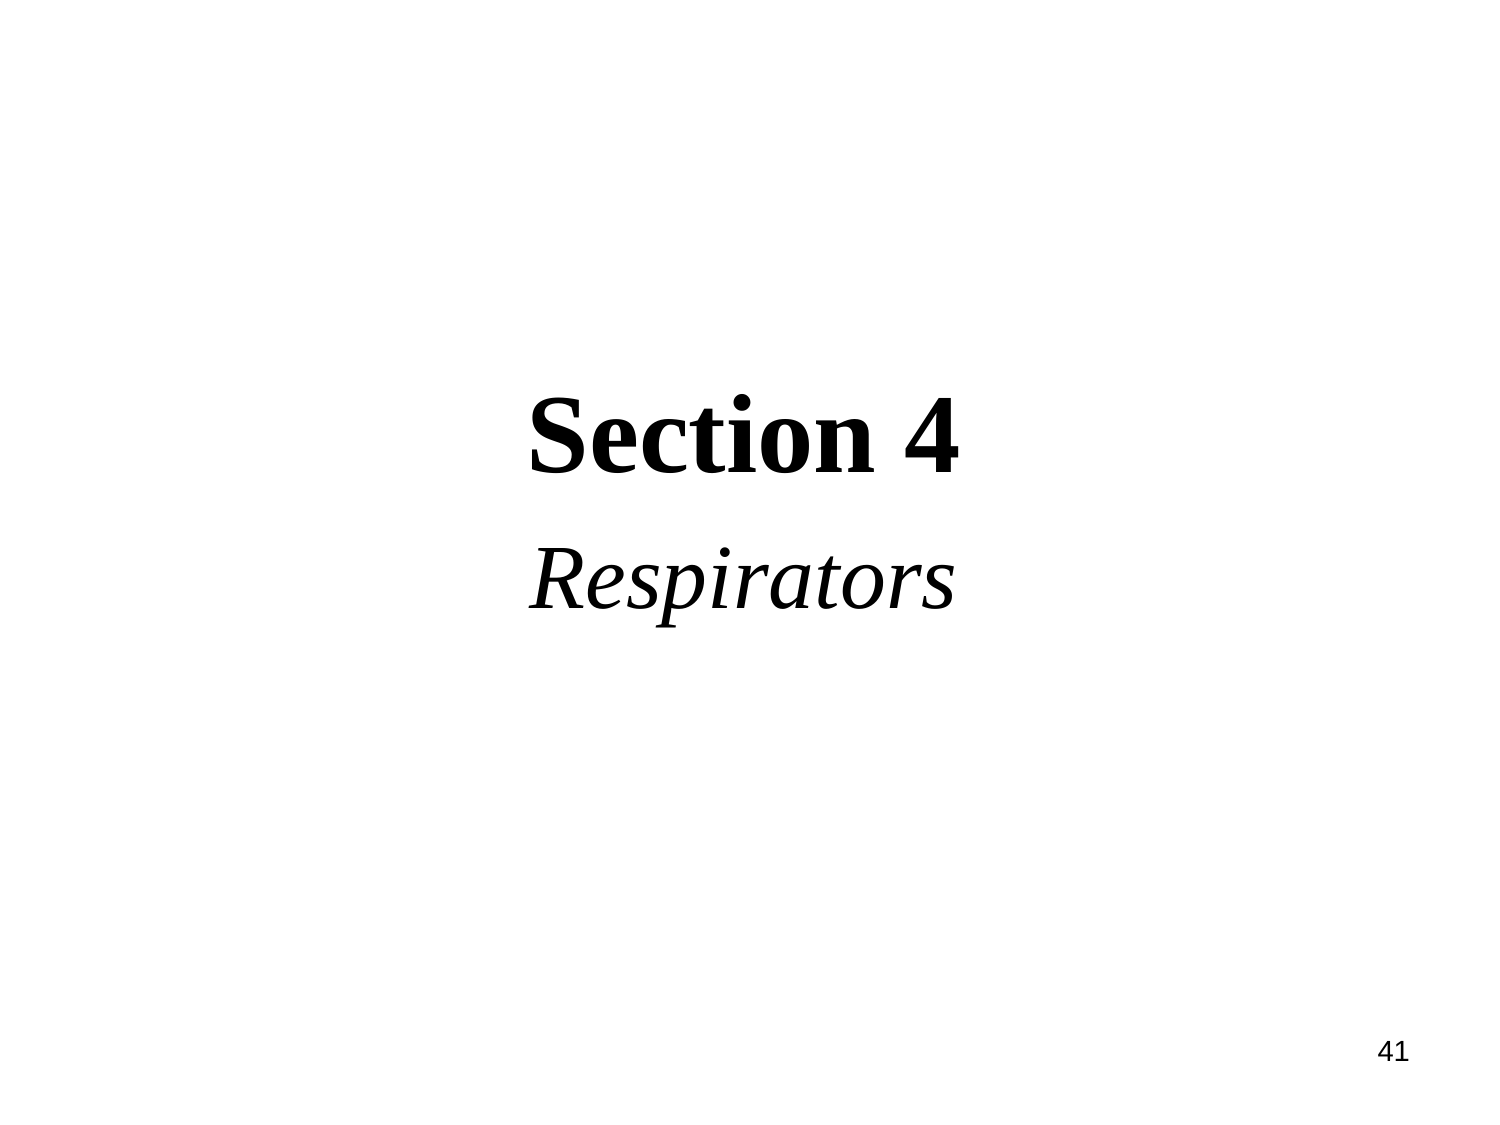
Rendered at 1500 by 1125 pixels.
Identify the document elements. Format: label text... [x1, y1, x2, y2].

slide_number 41 [1074, 1024, 1426, 1103]
title Section 4 Respirators [76, 302, 1412, 658]
